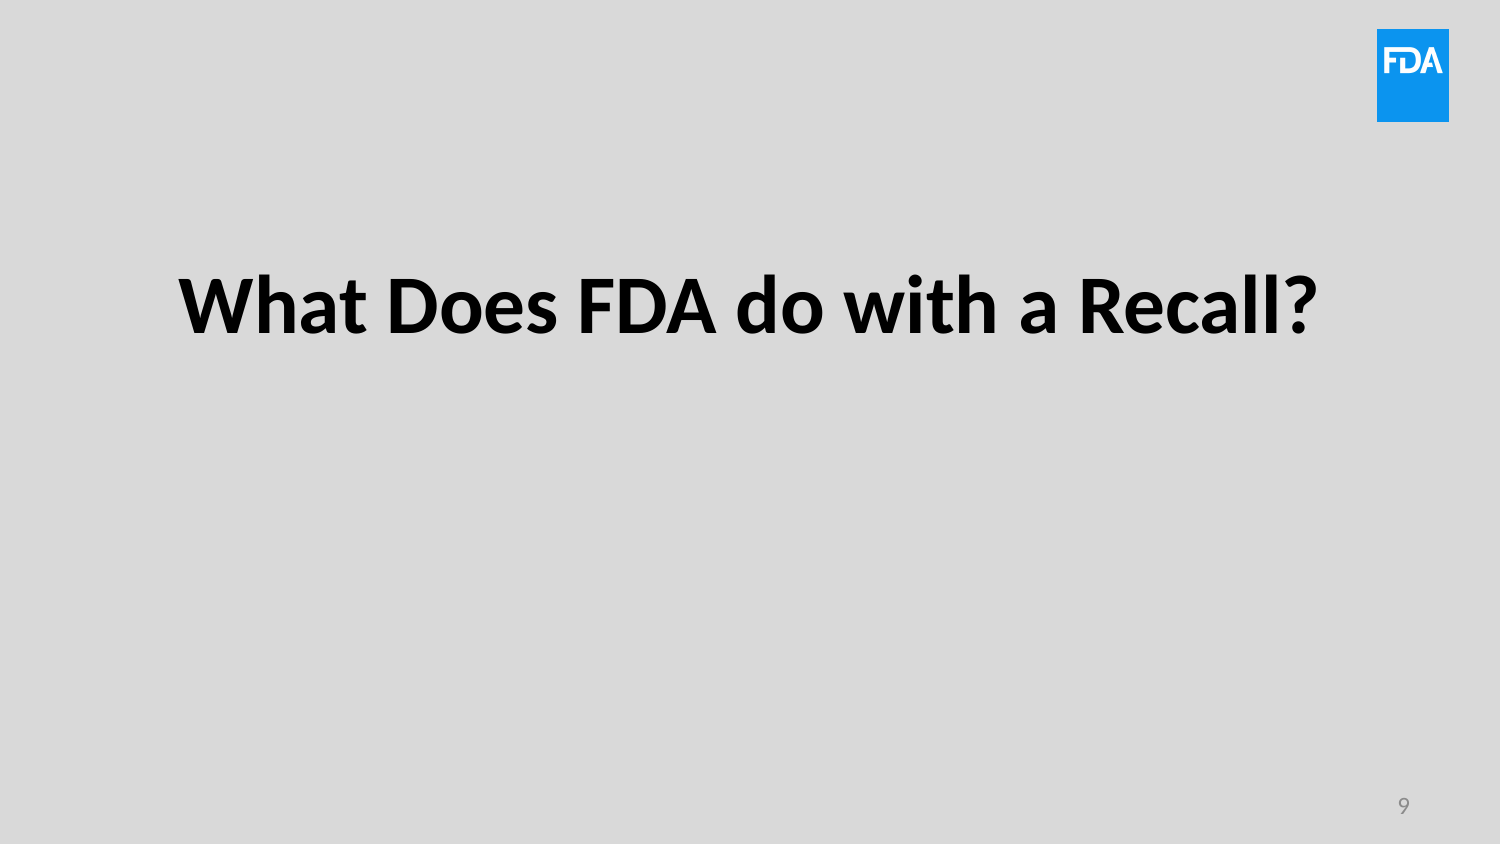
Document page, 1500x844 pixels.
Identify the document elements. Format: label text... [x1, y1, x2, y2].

text_box What Does FDA do with a Recall? [0, 243, 1500, 358]
picture [1377, 29, 1449, 122]
slide_number 9 [1074, 782, 1425, 827]
